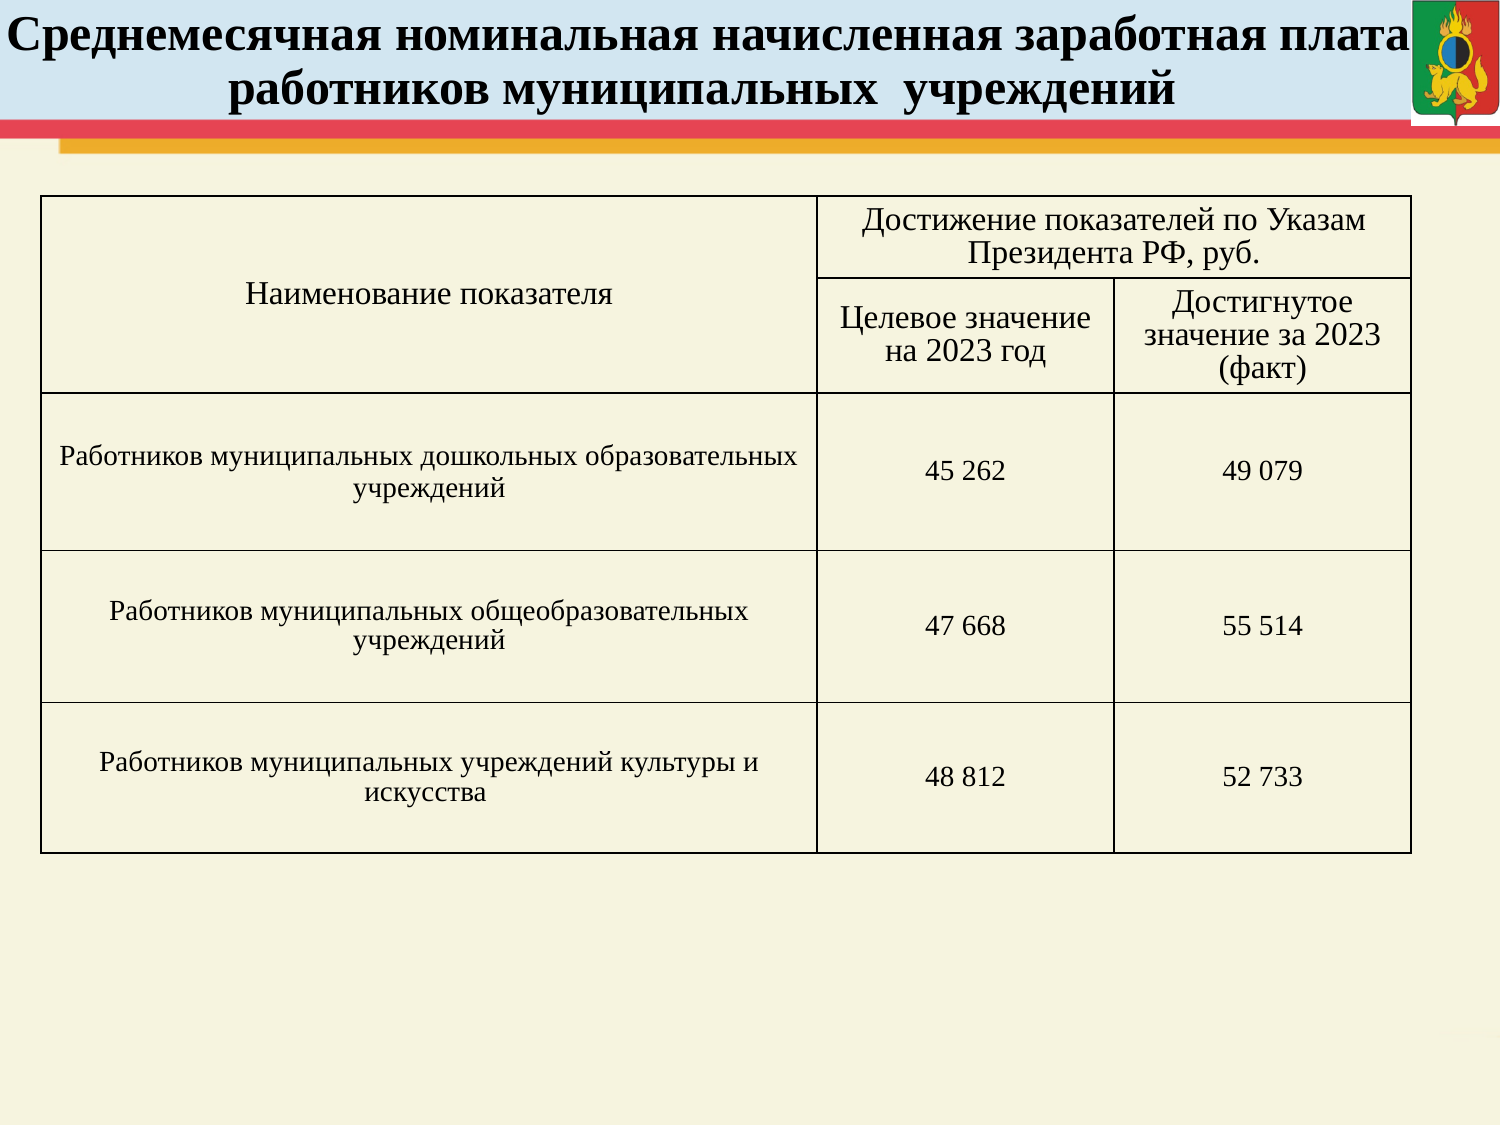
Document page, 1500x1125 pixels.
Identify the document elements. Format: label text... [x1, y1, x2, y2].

table_cell 48 812 [818, 703, 1113, 852]
table_cell 47 668 [818, 551, 1113, 702]
table_header Наименование показателя [42, 197, 816, 392]
table_cell Работников муниципальных учреждений культуры и искусства [42, 703, 816, 852]
table_cell 52 733 [1115, 703, 1410, 852]
table_cell Работников муниципальных общеобразовательных учреждений [42, 551, 816, 702]
table_cell Работников муниципальных дошкольных образовательных учреждений [42, 394, 816, 550]
table_cell Целевое значение на 2023 год [818, 279, 1113, 392]
table_header Достижение показателей по Указам Президента РФ, руб. [818, 197, 1410, 277]
table_cell 49 079 [1115, 394, 1410, 550]
text_box Среднемесячная номинальная начисленная заработная плата работников муниципальных учреждений [0, 0, 1409, 123]
table_cell Достигнутое значение за 2023 (факт) [1115, 279, 1410, 392]
table_cell 45 262 [818, 394, 1113, 550]
table_cell 55 514 [1115, 551, 1410, 702]
picture [0, 0, 1500, 1125]
